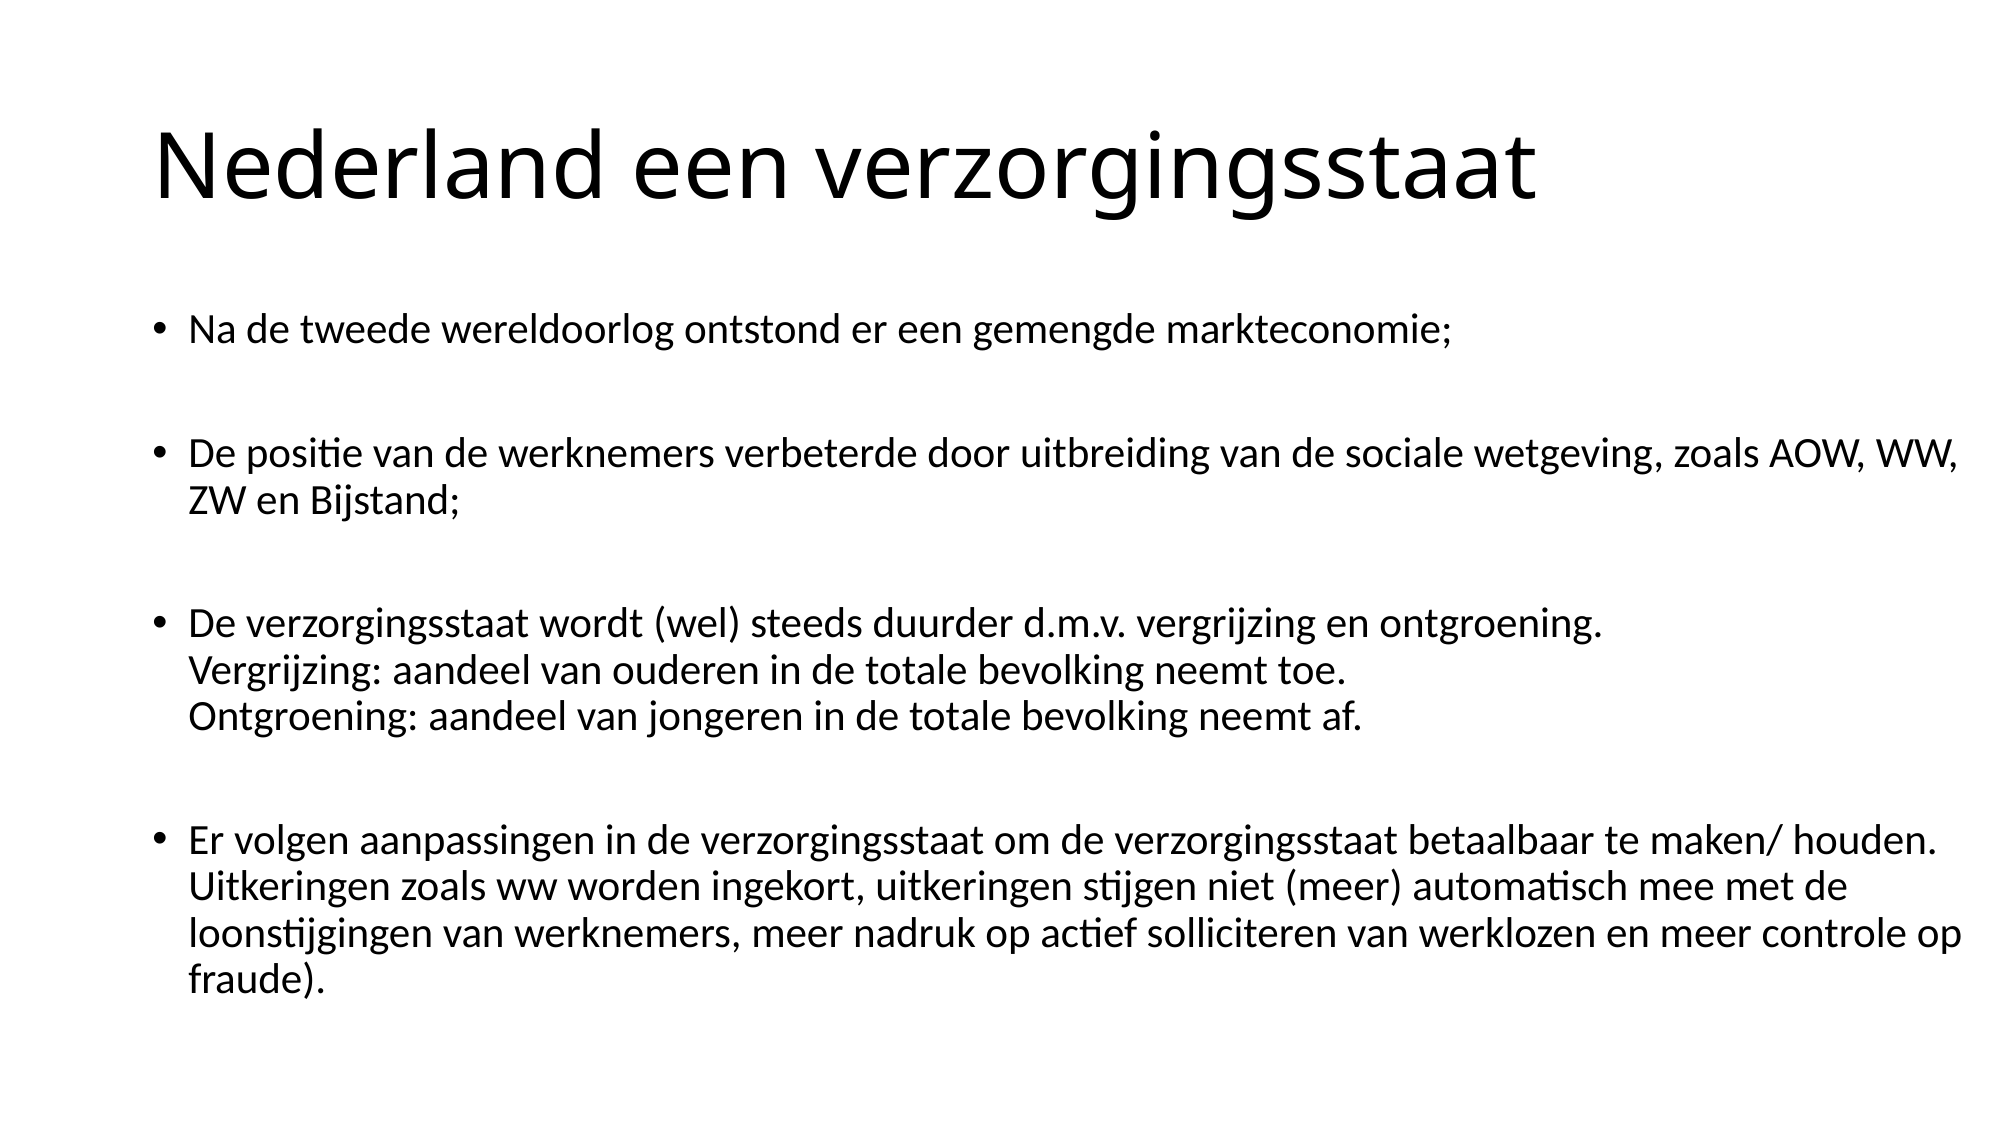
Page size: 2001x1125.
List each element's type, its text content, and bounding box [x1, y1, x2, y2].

title Nederland een verzorgingsstaat [137, 59, 1863, 278]
list Na de tweede wereldoorlog ontstond er een gemengde markteconomie; De positie van de werknemers verbeterde door uitbreiding van de sociale wetgeving, zoals AOW, WW, ZW en Bijstand; De verzorgingsstaat wordt (wel) steeds duurder d.m.v. vergrijzing en ontgroening. Vergrijzing: aandeel van ouderen in de totale bevolking neemt toe. Ontgroening: aandeel van jongeren in de totale bevolking neemt af. Er volgen aanpassingen in de verzorgingsstaat om de verzorgingsstaat betaalbaar te maken/ houden. Uitkeringen zoals ww worden ingekort, uitkeringen stijgen niet (meer) automatisch mee met de loonstijgingen van werknemers, meer nadruk op actief solliciteren van werklozen en meer controle op fraude). [137, 299, 1979, 1014]
